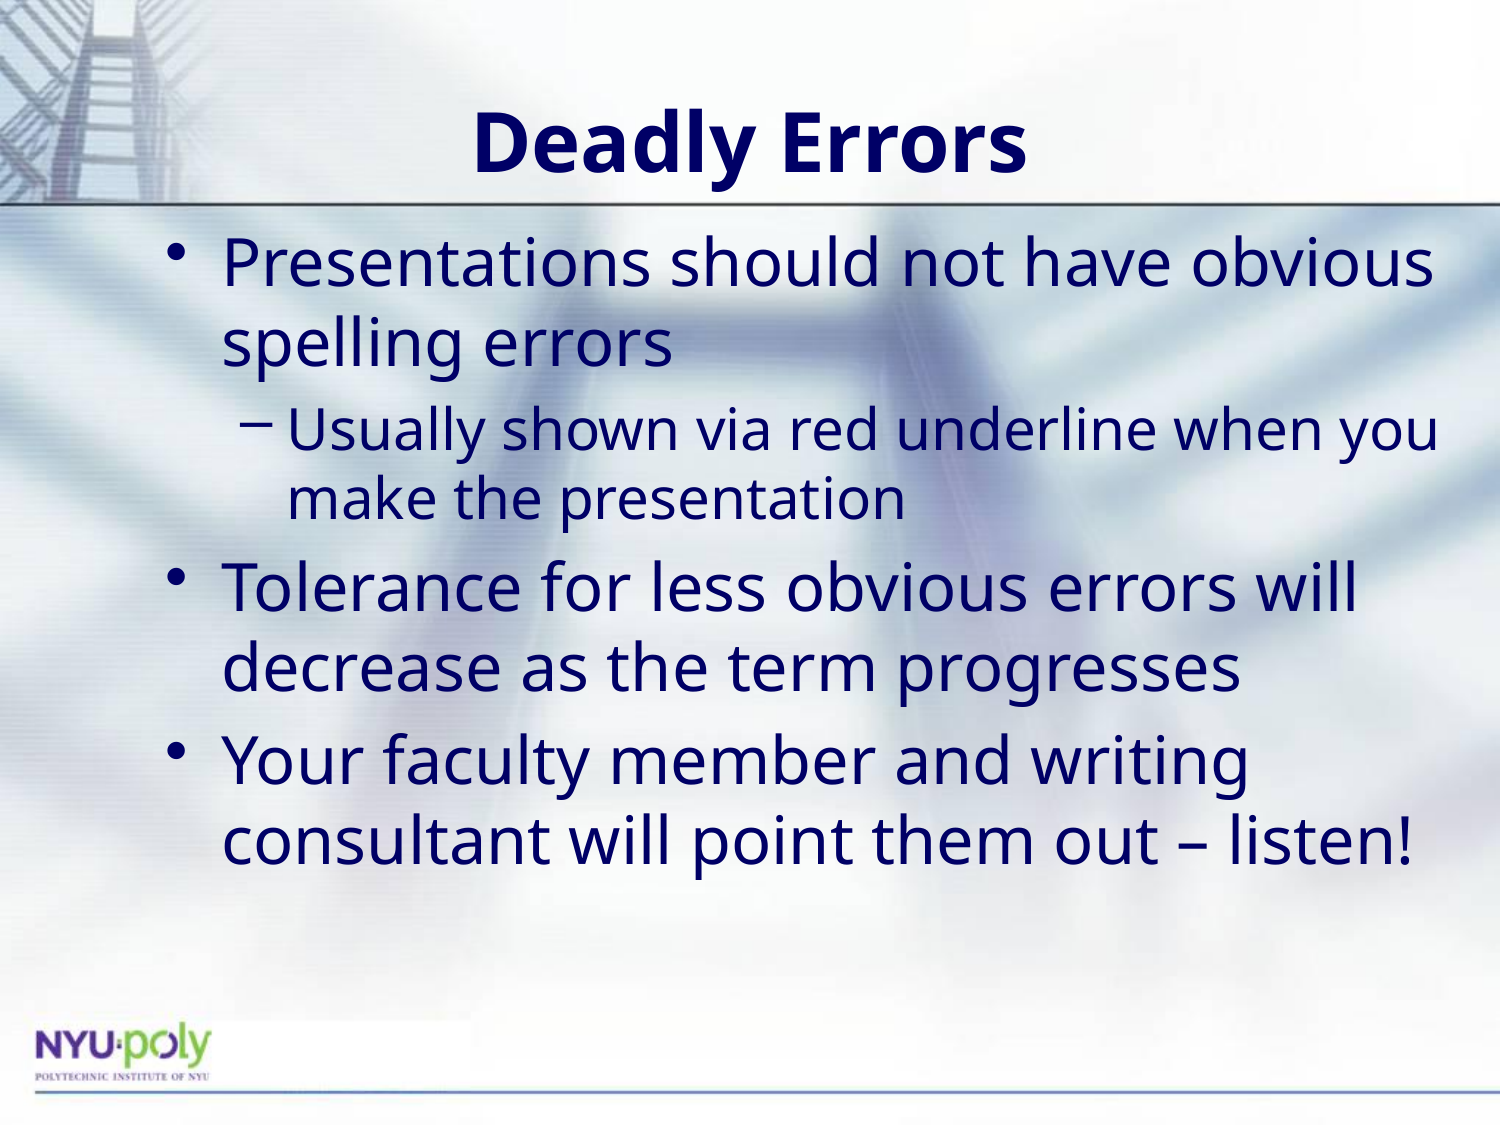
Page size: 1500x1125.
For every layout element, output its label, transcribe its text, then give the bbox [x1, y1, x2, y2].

picture [0, 0, 1500, 1125]
title Deadly Errors [74, 44, 1426, 233]
list Presentations should not have obvious spelling errors Usually shown via red underline when you make the presentation Tolerance for less obvious errors will decrease as the term progresses Your faculty member and writing consultant will point them out – listen! [149, 212, 1500, 1076]
